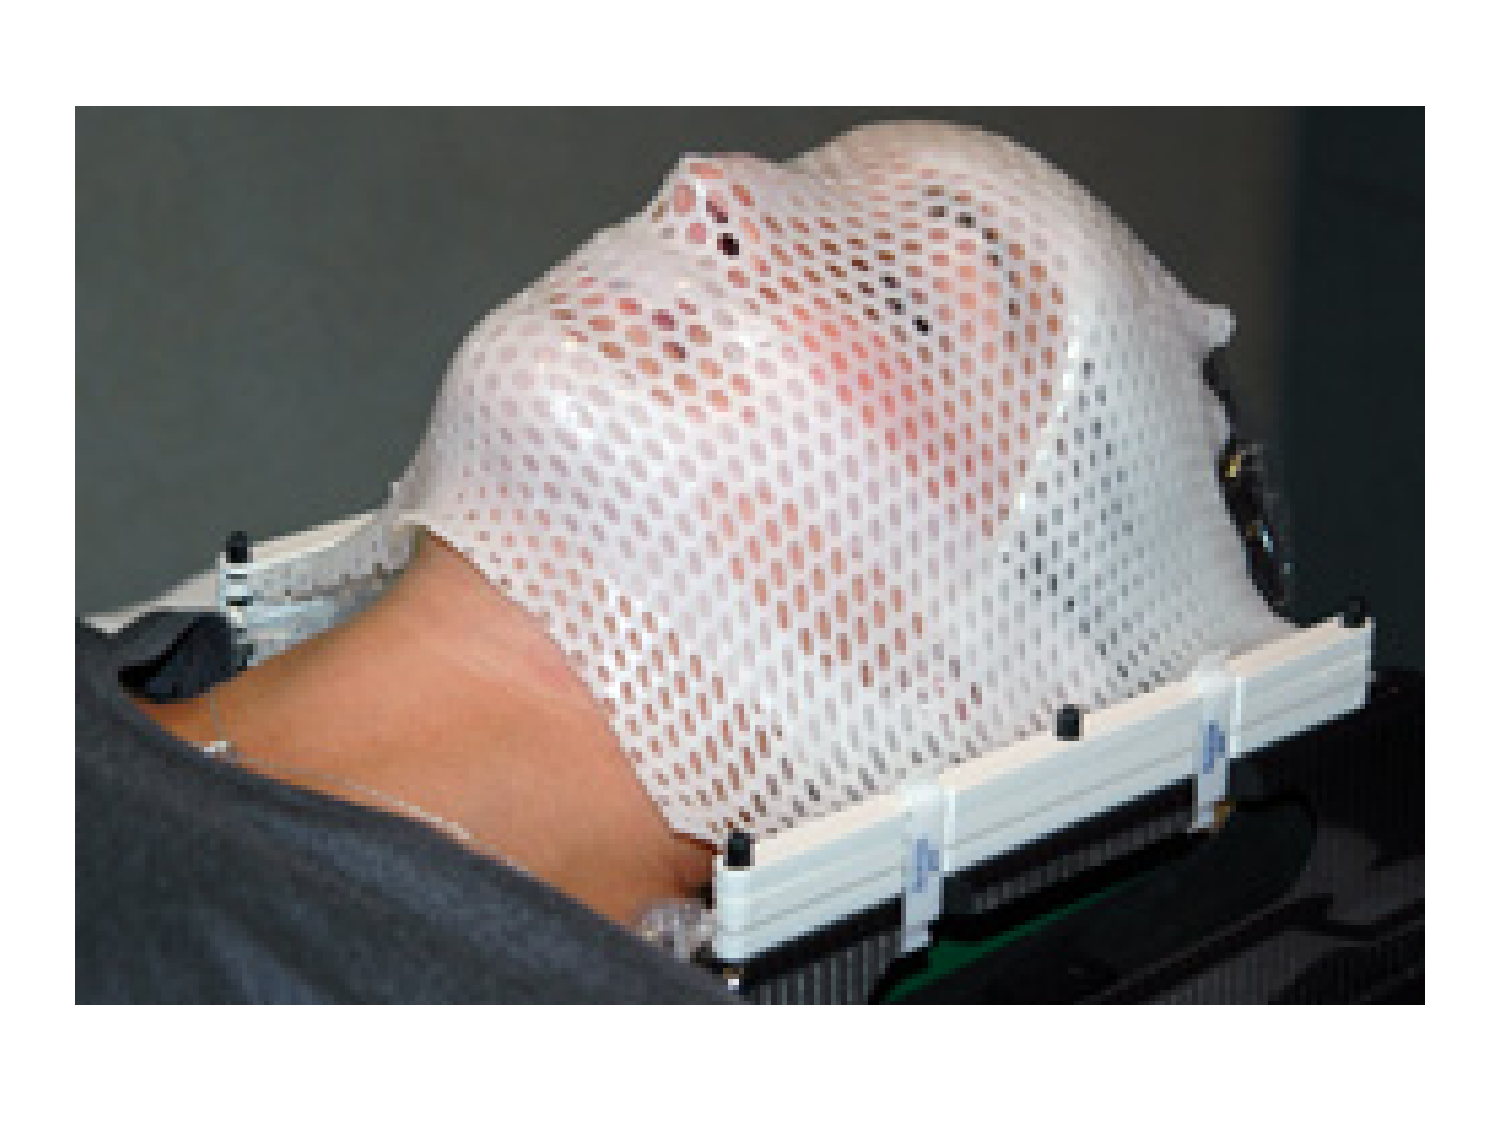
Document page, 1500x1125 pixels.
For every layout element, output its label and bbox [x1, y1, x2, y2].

list [74, 105, 1426, 1006]
